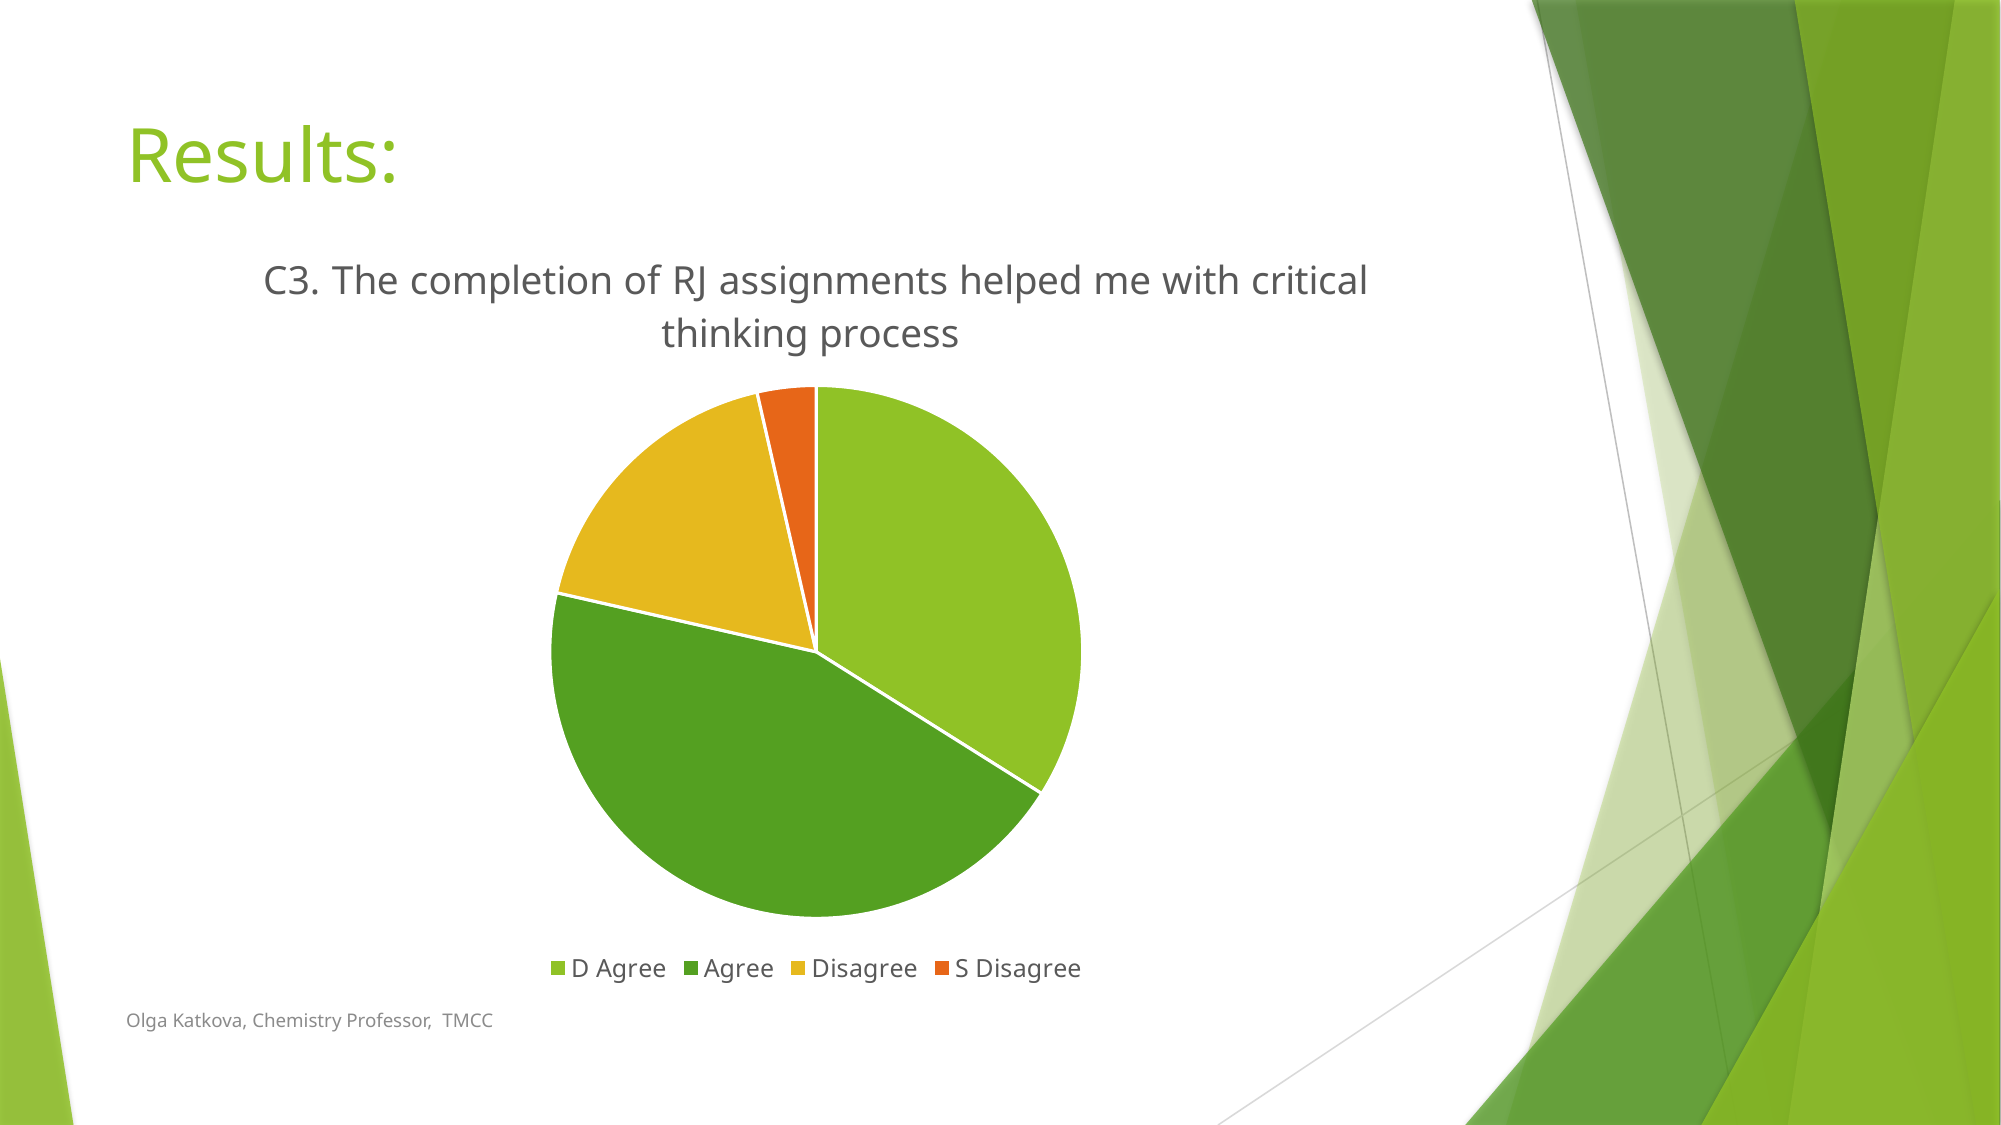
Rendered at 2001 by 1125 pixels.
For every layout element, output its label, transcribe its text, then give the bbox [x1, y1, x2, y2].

chart [110, 216, 1522, 992]
title Results: [111, 99, 1522, 207]
footer Olga Katkova, Chemistry Professor, TMCC [111, 1000, 1145, 1051]
